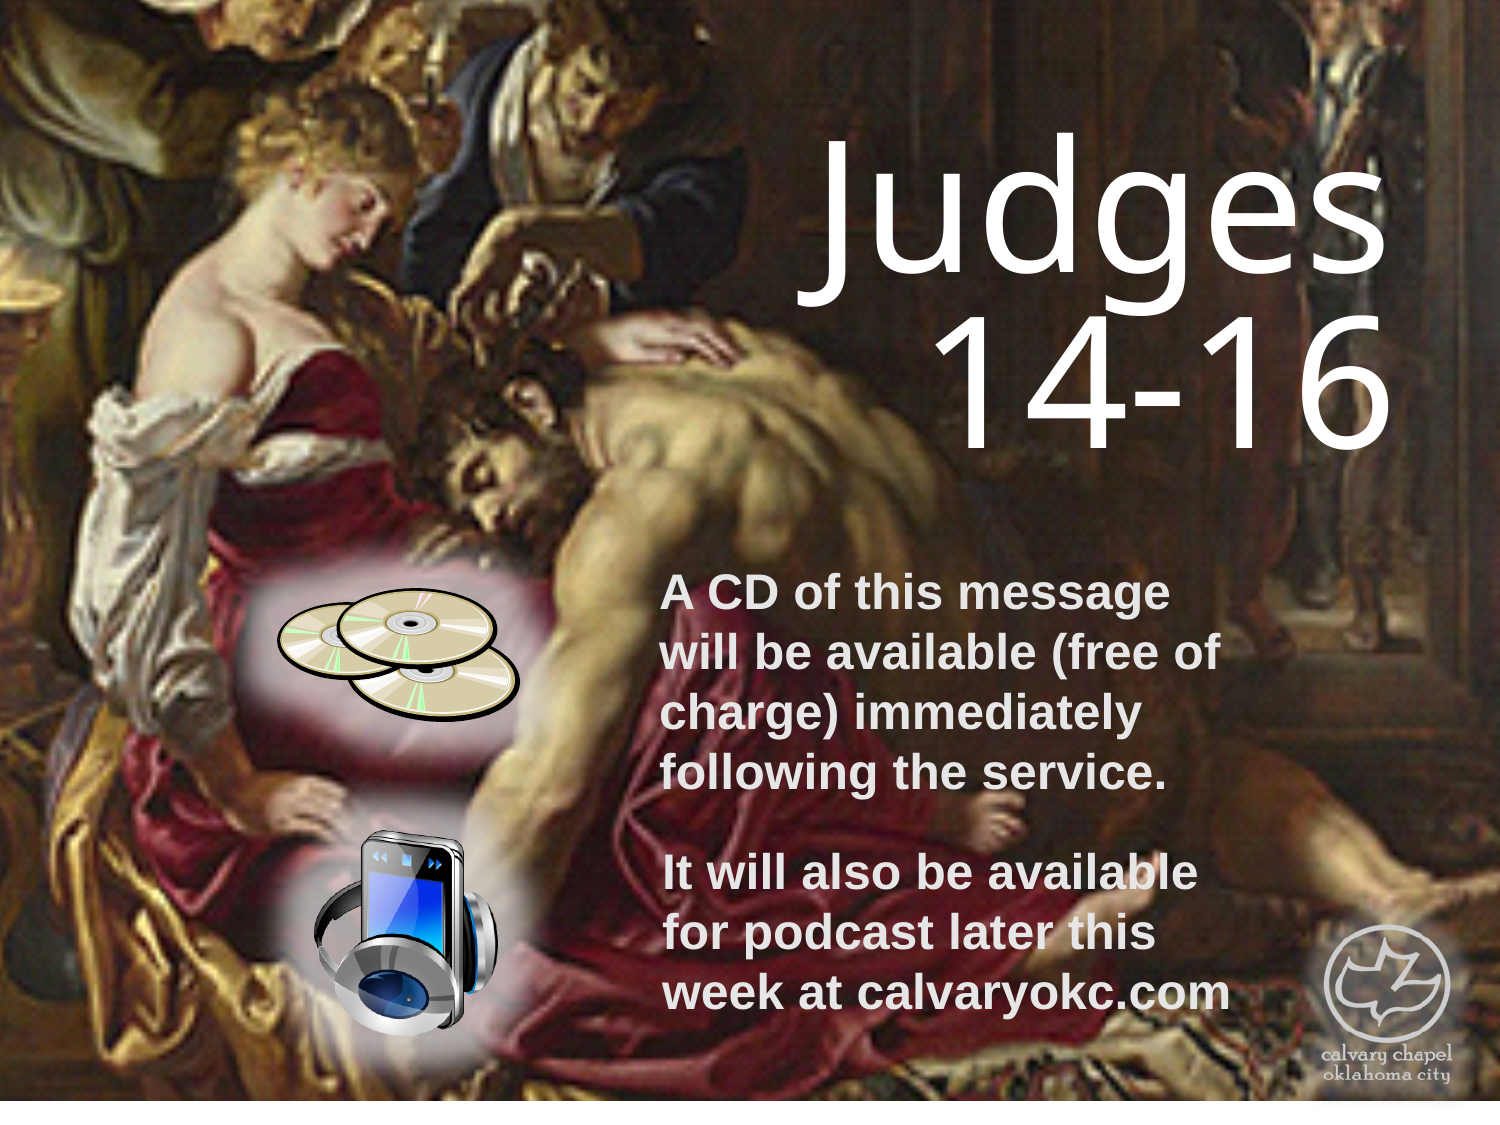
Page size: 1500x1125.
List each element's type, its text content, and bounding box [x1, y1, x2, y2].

text_box 14-16 [236, 547, 562, 764]
text_box It will also be available for podcast later this week at calvaryokc.com [647, 832, 1274, 1028]
text_box 14-16 [704, 258, 1413, 493]
text_box 14-16 [254, 788, 546, 1079]
picture [0, 0, 1500, 1125]
text_box A CD of this message will be available (free of charge) immediately following the service. [644, 551, 1271, 807]
text_box Judges [699, 81, 1408, 317]
